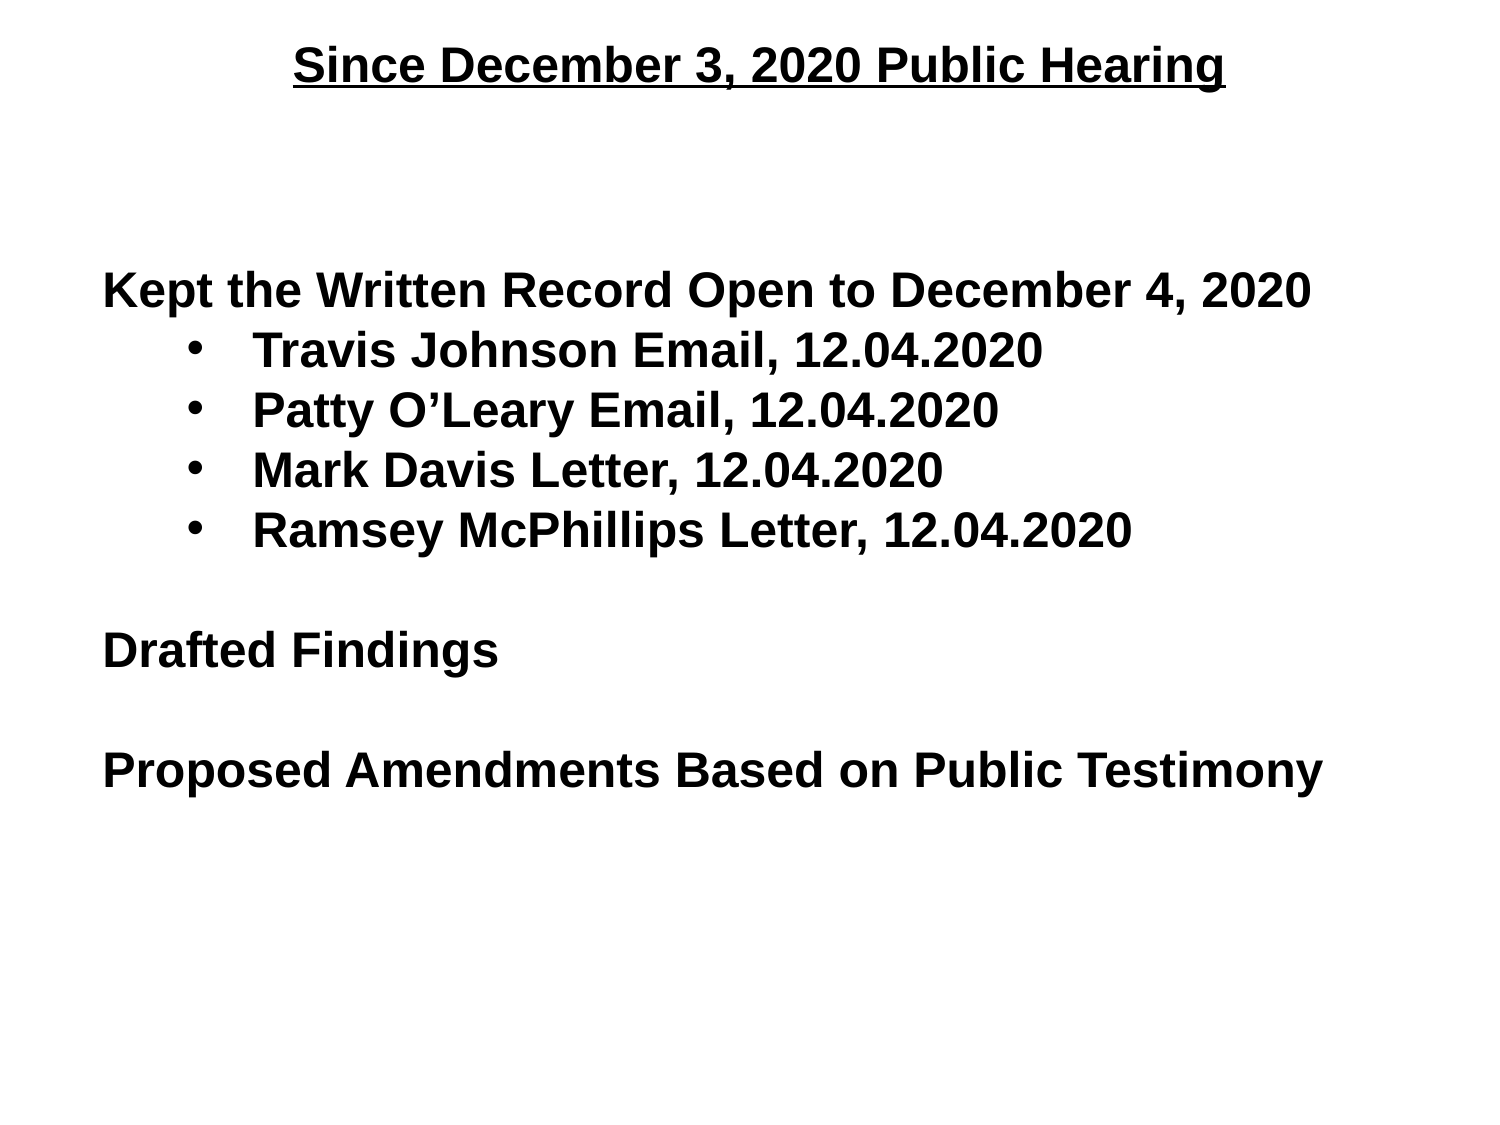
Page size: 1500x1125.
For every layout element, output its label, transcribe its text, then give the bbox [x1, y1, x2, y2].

text_box Kept the Written Record Open to December 4, 2020 Travis Johnson Email, 12.04.2020 Patty O’Leary Email, 12.04.2020 Mark Davis Letter, 12.04.2020 Ramsey McPhillips Letter, 12.04.2020 Drafted Findings Proposed Amendments Based on Public Testimony [87, 249, 1500, 805]
text_box Since December 3, 2020 Public Hearing [128, 24, 1391, 100]
